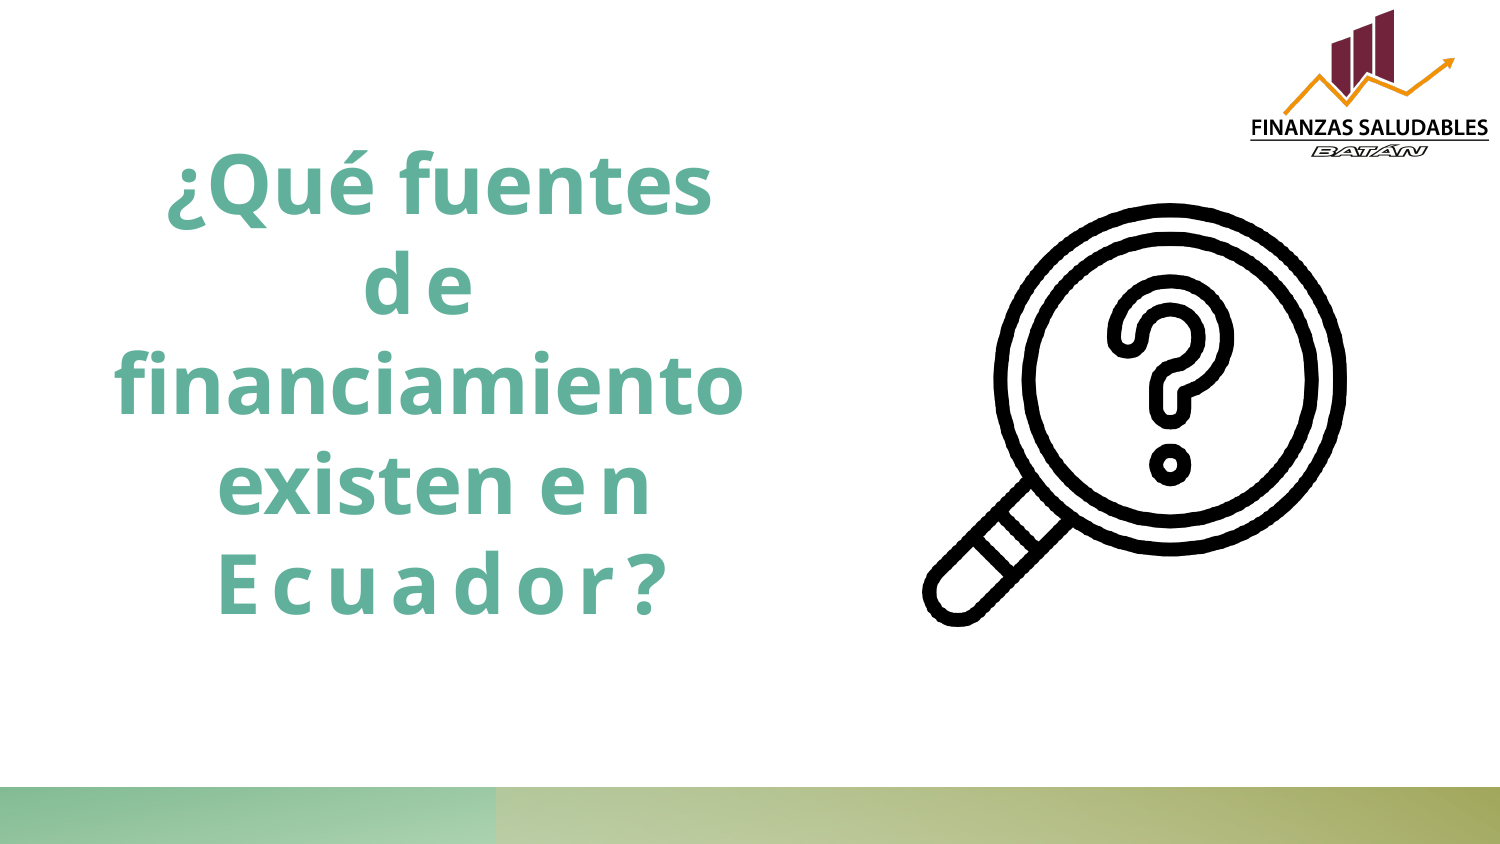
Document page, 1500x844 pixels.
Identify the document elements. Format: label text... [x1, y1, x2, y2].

picture [1237, 0, 1500, 167]
picture [922, 203, 1347, 627]
title ¿Qué fuentes de financiamiento existen en Ecuador? [106, 139, 776, 631]
